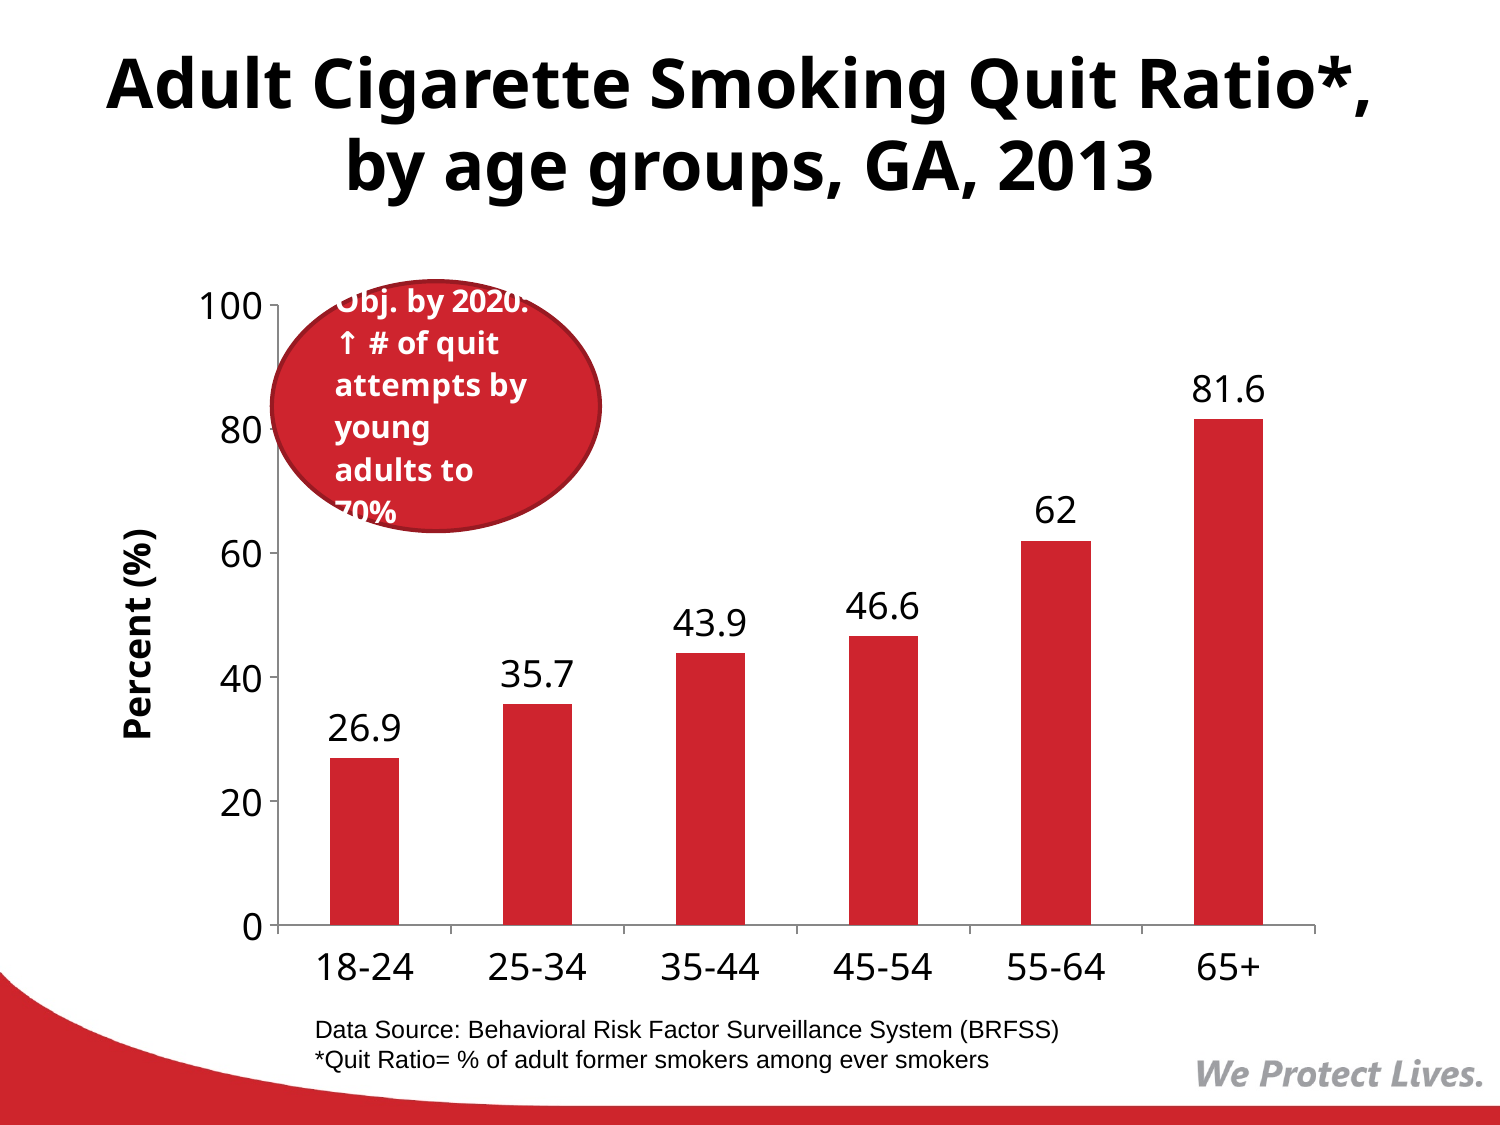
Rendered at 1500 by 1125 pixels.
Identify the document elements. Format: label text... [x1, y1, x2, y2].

chart [71, 263, 1342, 1008]
picture [0, 0, 1500, 1125]
text_box Data Source: Behavioral Risk Factor Surveillance System (BRFSS) *Quit Ratio= % of adult former smokers among ever smokers [299, 1013, 1113, 1112]
title Adult Cigarette Smoking Quit Ratio*, by age groups, GA, 2013 [24, 0, 1475, 244]
